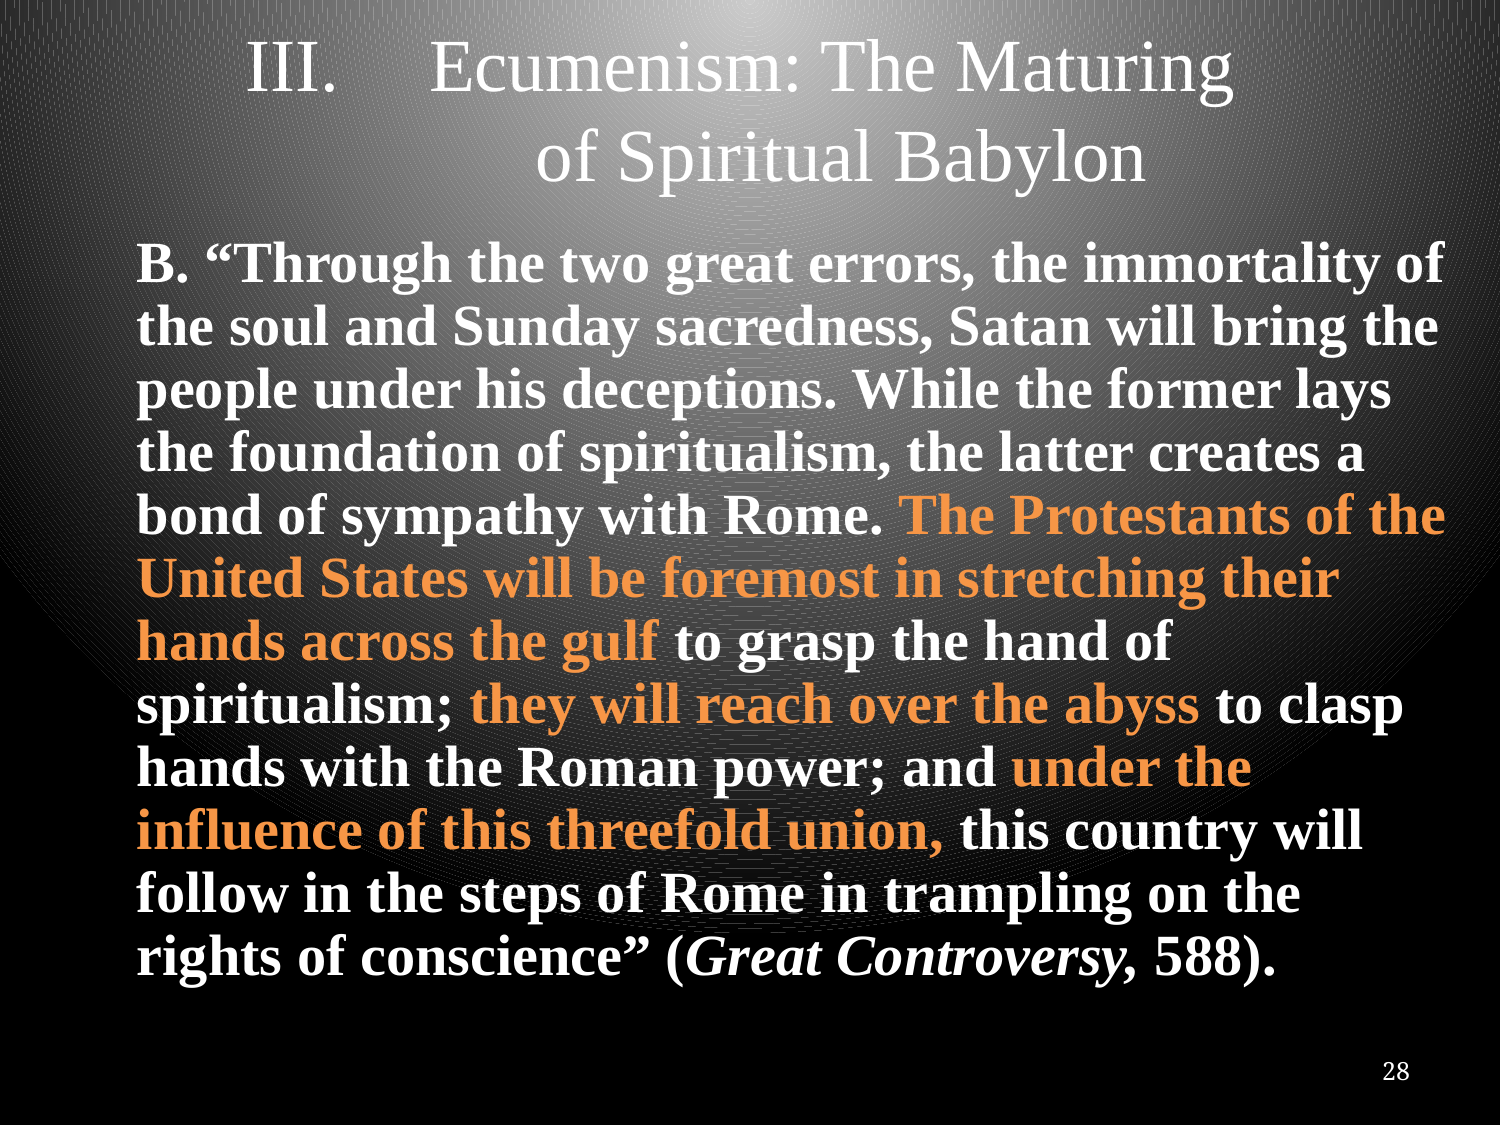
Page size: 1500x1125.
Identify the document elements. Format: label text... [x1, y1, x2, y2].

slide_number 28 [1074, 1042, 1425, 1103]
title Ecumenism: The Maturing of Spiritual Babylon [74, 0, 1426, 213]
list B. “Through the two great errors, the immortality of the soul and Sunday sacredness, Satan will bring the people under his deceptions. While the former lays the foundation of spiritualism, the latter creates a bond of sympathy with Rome. The Protestants of the United States will be foremost in stretching their hands across the gulf to grasp the hand of spiritualism; they will reach over the abyss to clasp hands with the Roman power; and under the influence of this threefold union, this country will follow in the steps of Rome in trampling on the rights of conscience” (Great Controversy, 588). [0, 224, 1463, 1076]
